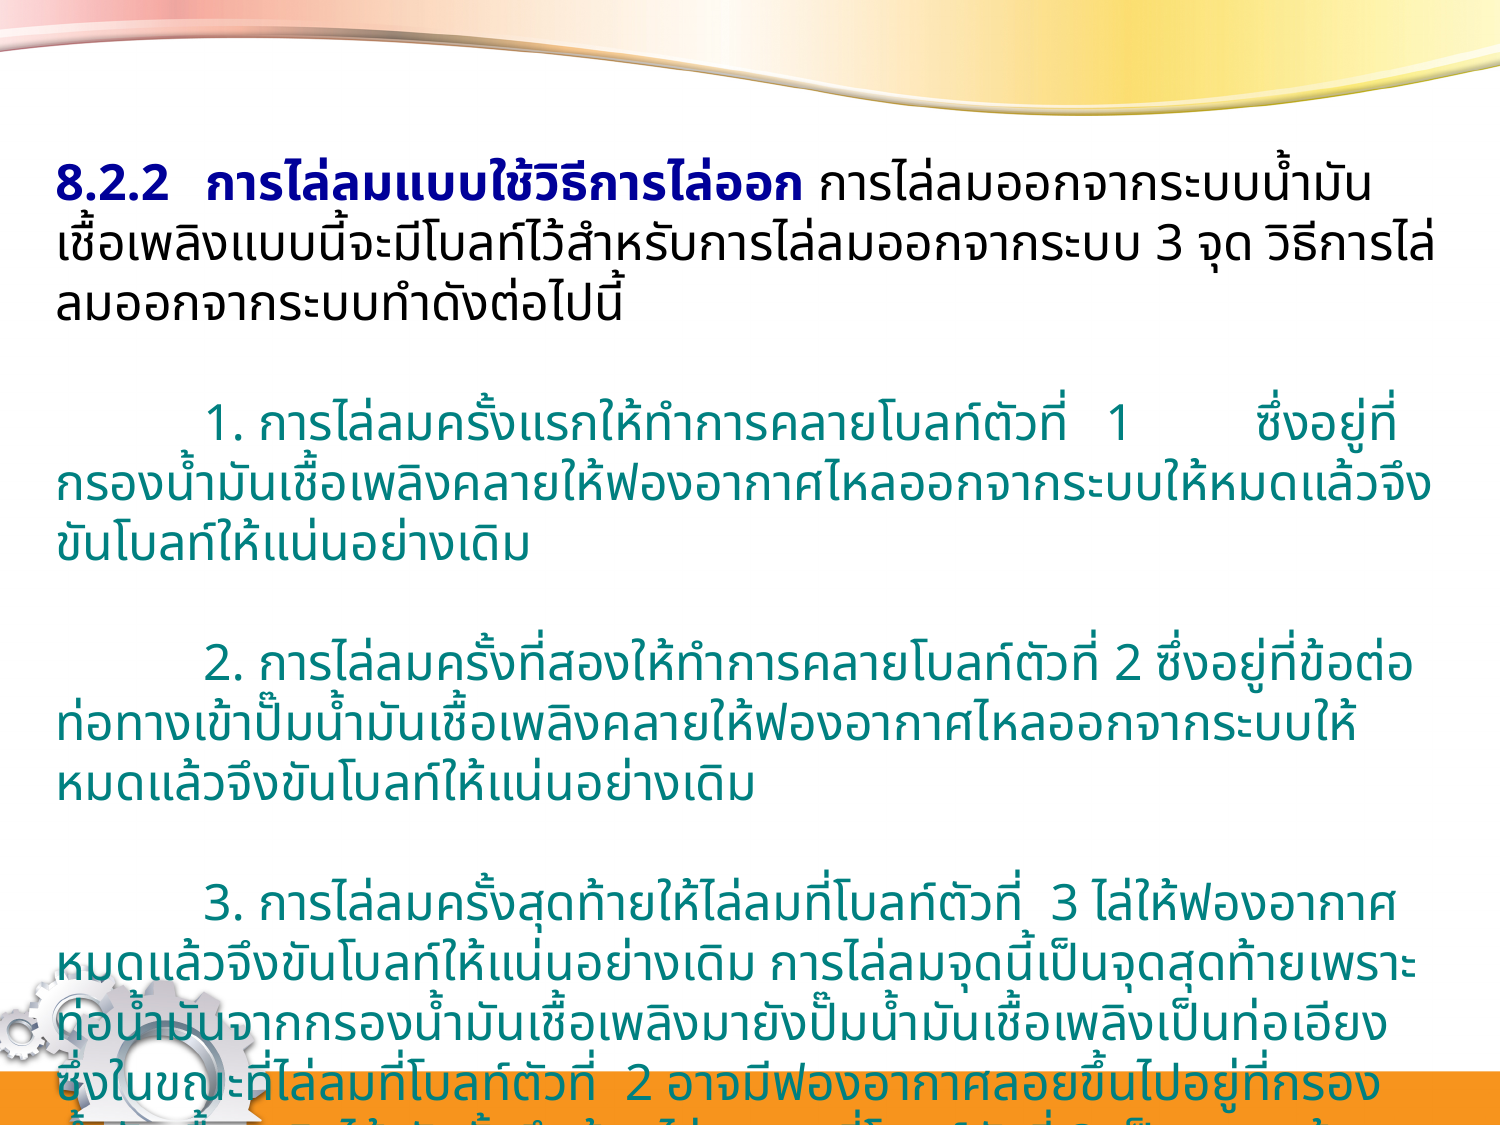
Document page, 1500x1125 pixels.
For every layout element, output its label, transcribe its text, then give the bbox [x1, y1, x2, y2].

picture [0, 0, 1500, 1125]
text_box 8.2.2 การไล่ลมแบบใช้วิธีการไล่ออก การไล่ลมออกจากระบบน้ำมันเชื้อเพลิงแบบนี้จะมีโบลท์ไว้สำหรับการไล่ลมออกจากระบบ 3 จุด วิธีการไล่ลมออกจากระบบทำดังต่อไปนี้ 1. การไล่ลมครั้งแรกให้ทำการคลายโบลท์ตัวที่ 1 ซึ่งอยู่ที่กรองน้ำมันเชื้อเพลิงคลายให้ฟองอากาศไหลออกจากระบบให้หมดแล้วจึงขันโบลท์ให้แน่นอย่างเดิม 2. การไล่ลมครั้งที่สองให้ทำการคลายโบลท์ตัวที่ 2 ซึ่งอยู่ที่ข้อต่อท่อทางเข้าปั๊มน้ำมันเชื้อเพลิงคลายให้ฟองอากาศไหลออกจากระบบให้หมดแล้วจึงขันโบลท์ให้แน่นอย่างเดิม 3. การไล่ลมครั้งสุดท้ายให้ไล่ลมที่โบลท์ตัวที่ 3 ไล่ให้ฟองอากาศหมดแล้วจึงขันโบลท์ให้แน่นอย่างเดิม การไล่ลมจุดนี้เป็นจุดสุดท้ายเพราะท่อน้ำมันจากกรองน้ำมันเชื้อเพลิงมายังปั๊มน้ำมันเชื้อเพลิงเป็นท่อเอียง ซึ่งในขณะที่ไล่ลมที่โบลท์ตัวที่ 2 อาจมีฟองอากาศลอยขึ้นไปอยู่ที่กรองน้ำมันเชื้อเพลิงได้ ดังนั้นจึงต้องไล่อากาศที่โบลท์ตัวที่ 3 เป็นจุดสุดท้าย [40, 142, 1455, 1125]
